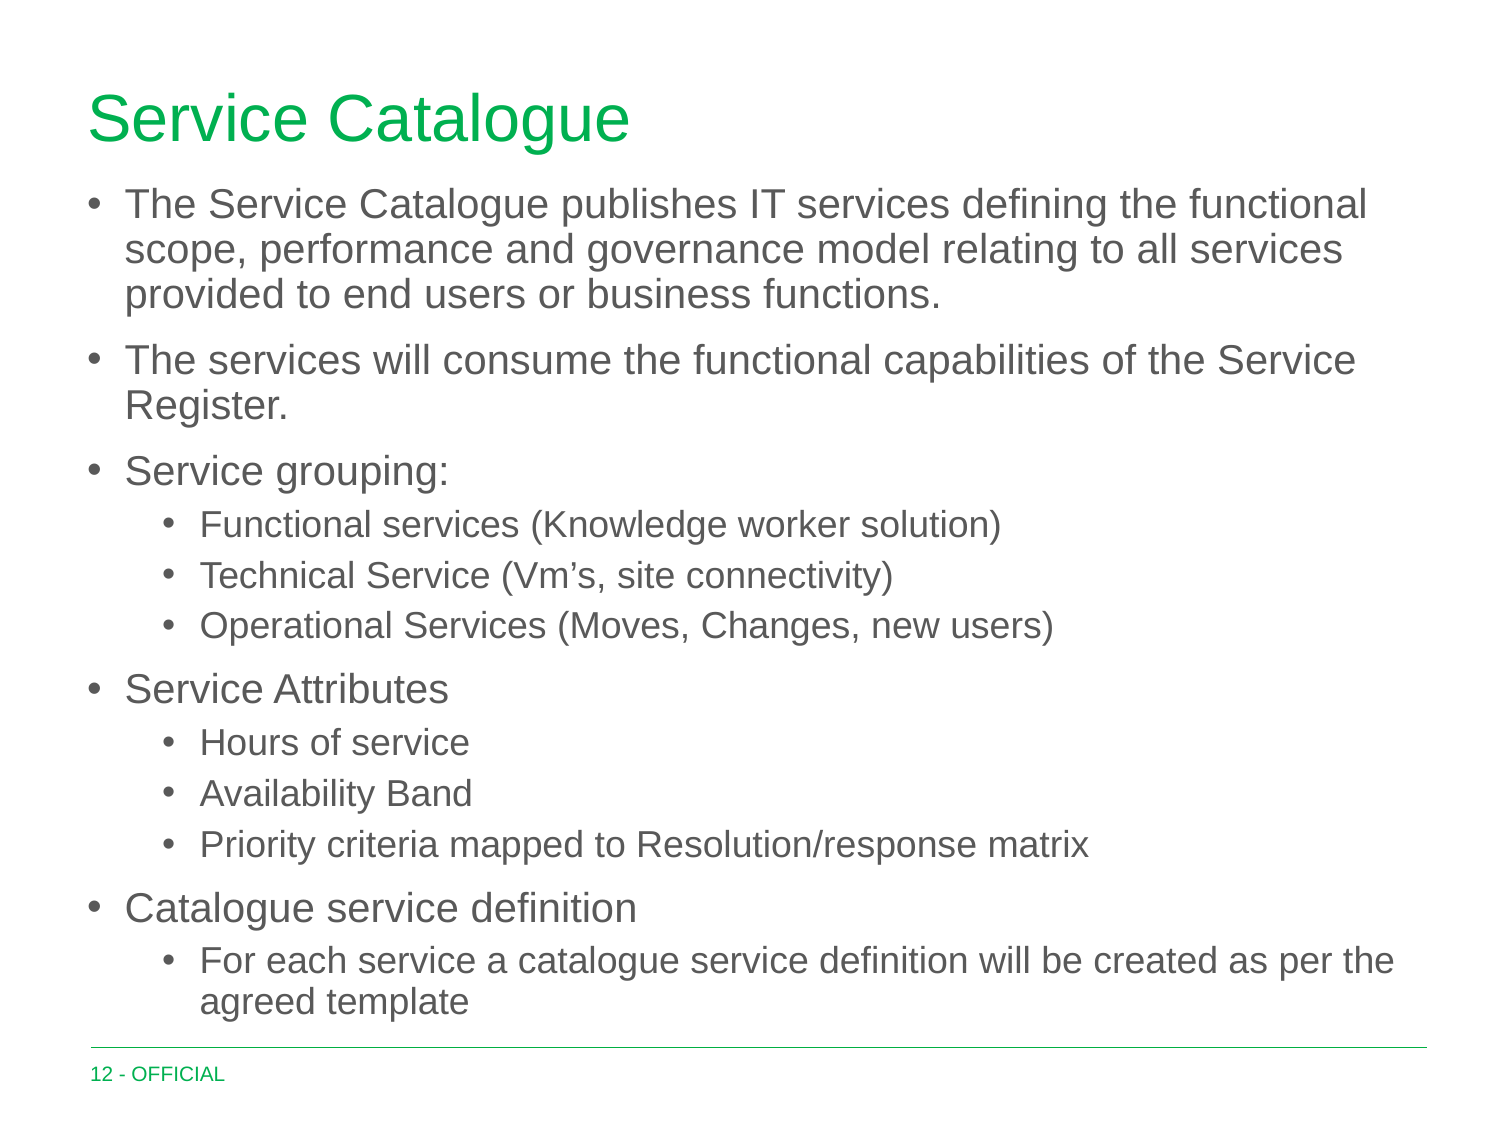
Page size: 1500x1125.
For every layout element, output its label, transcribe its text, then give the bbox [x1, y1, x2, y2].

title Service Catalogue [71, 76, 1429, 156]
list The Service Catalogue publishes IT services defining the functional scope, performance and governance model relating to all services provided to end users or business functions. The services will consume the functional capabilities of the Service Register. Service grouping: Functional services (Knowledge worker solution) Technical Service (Vm’s, site connectivity) Operational Services (Moves, Changes, new users) Service Attributes Hours of service Availability Band Priority criteria mapped to Resolution/response matrix Catalogue service definition For each service a catalogue service definition will be created as per the agreed template [71, 175, 1429, 1015]
footer 12 - OFFICIAL [75, 1042, 1007, 1103]
